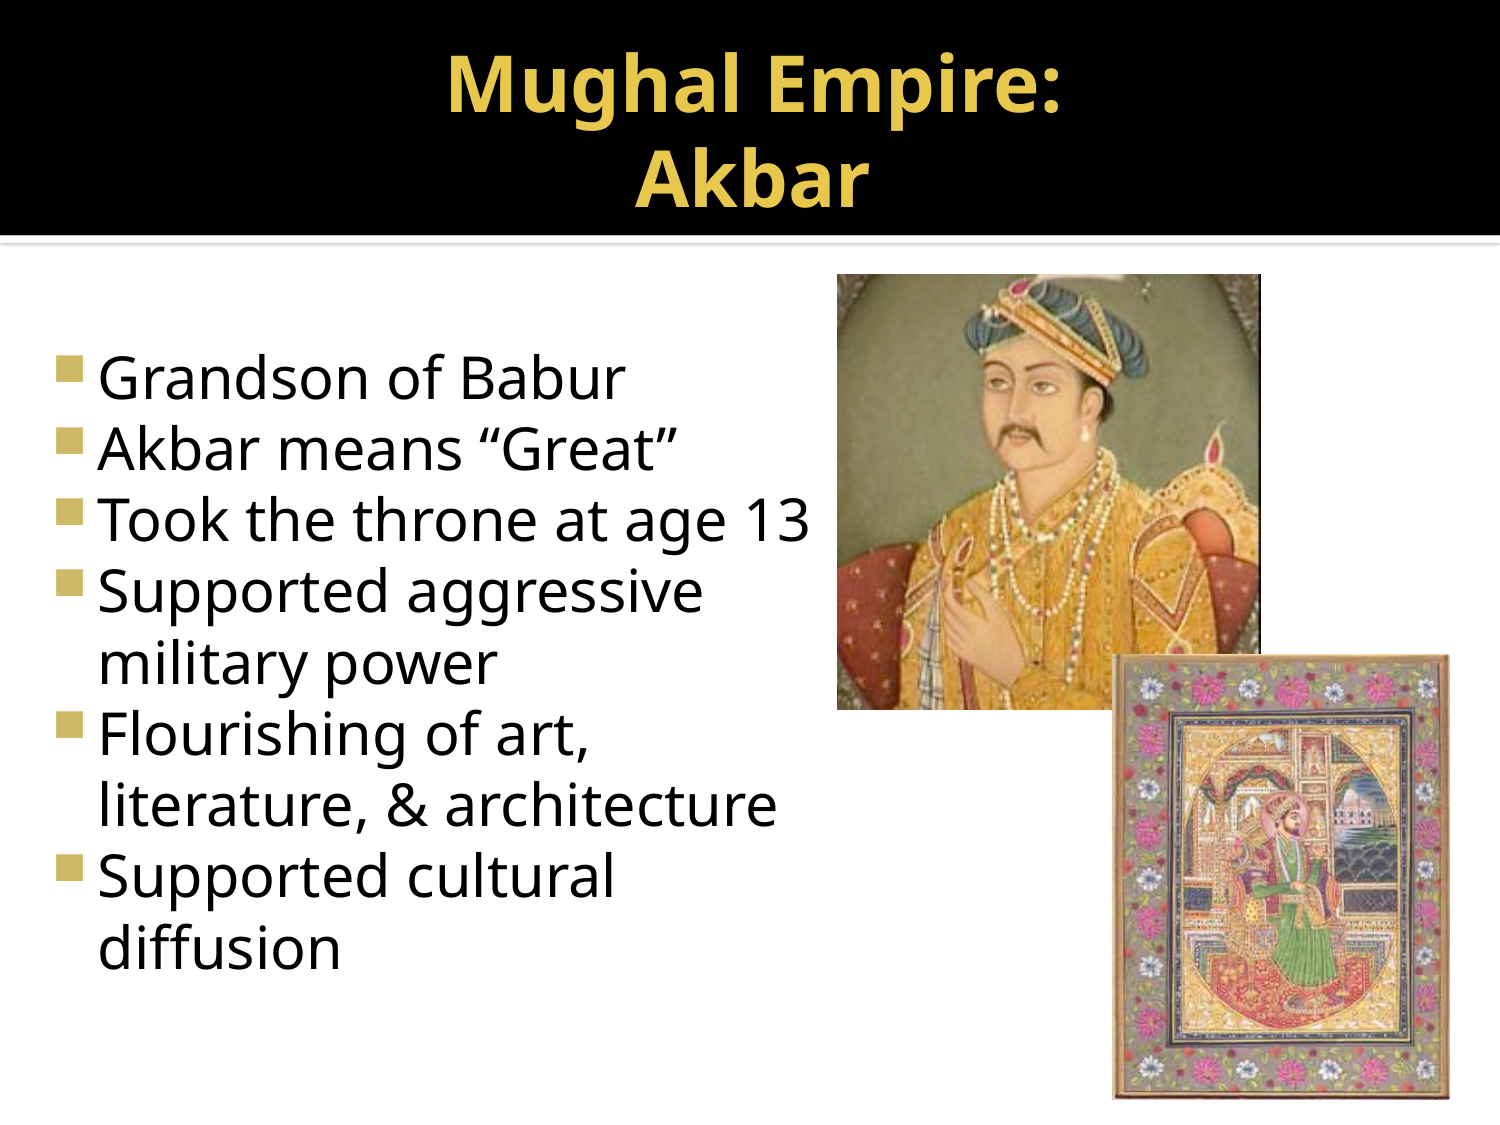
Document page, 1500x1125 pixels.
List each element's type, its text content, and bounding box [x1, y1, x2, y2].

title Mughal Empire: Akbar [75, 25, 1425, 231]
list Grandson of Babur Akbar means “Great” Took the throne at age 13 Supported aggressive military power Flourishing of art, literature, & architecture Supported cultural diffusion [24, 324, 850, 1047]
picture [837, 274, 1450, 1100]
